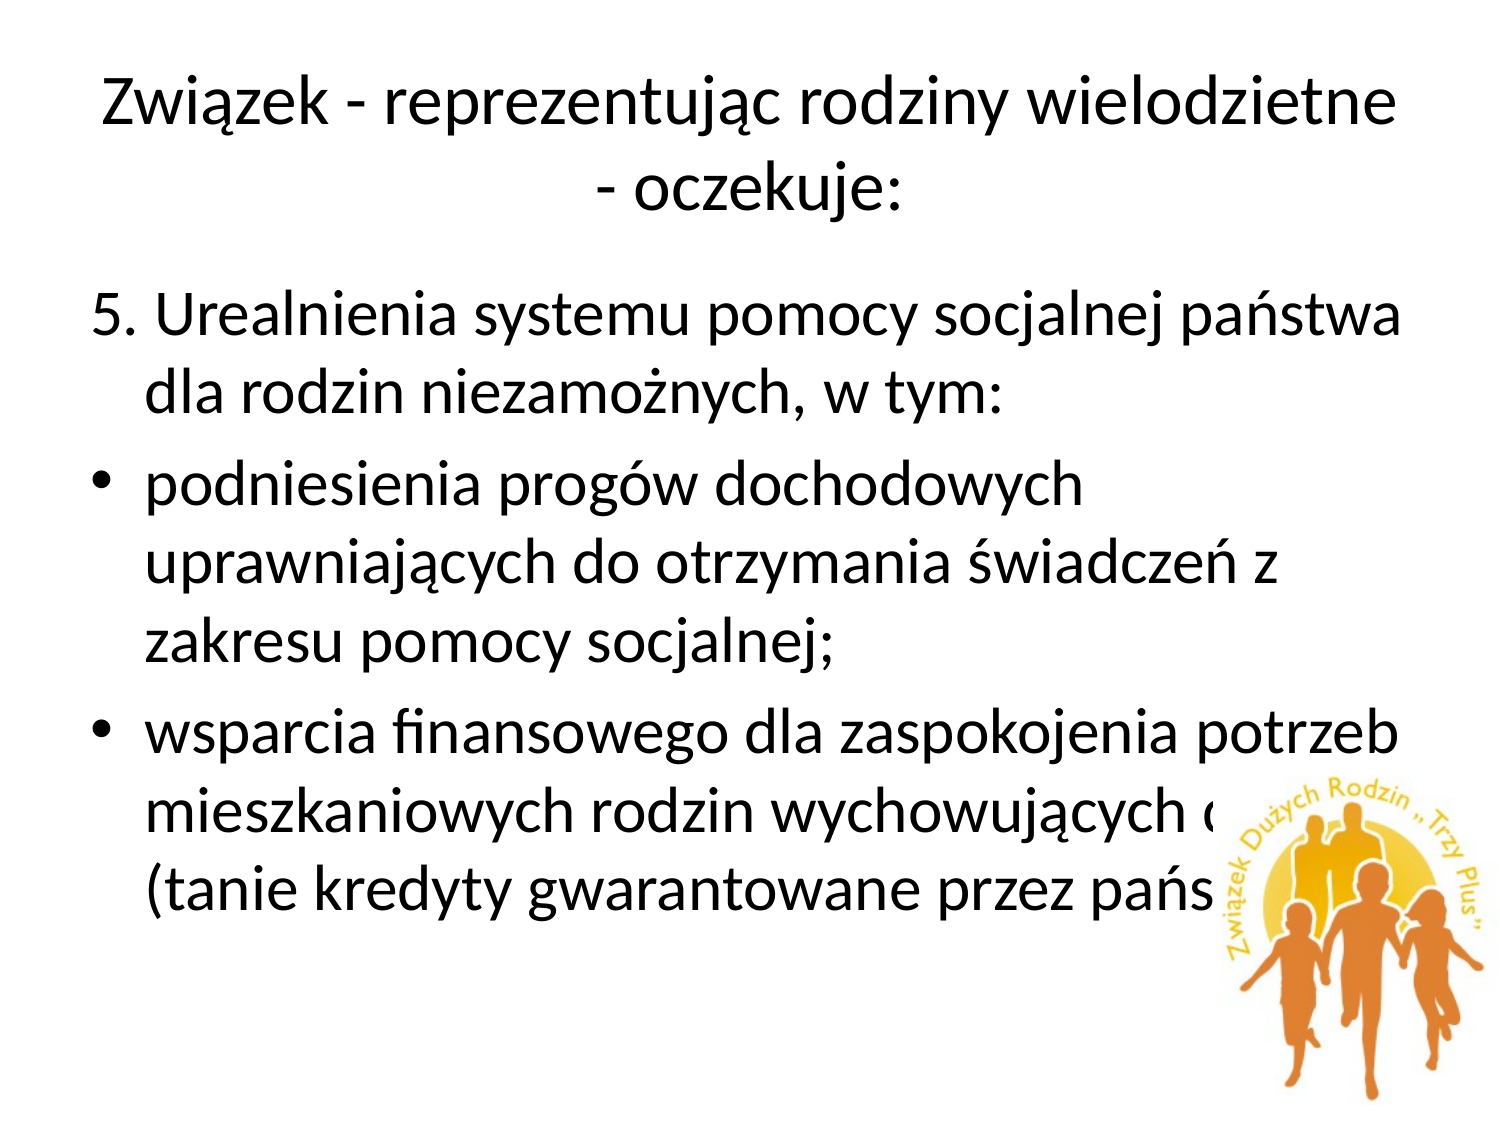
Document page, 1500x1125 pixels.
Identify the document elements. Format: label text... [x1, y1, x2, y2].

picture [1213, 773, 1500, 1105]
title Związek - reprezentując rodziny wielodzietne - oczekuje: [75, 45, 1425, 233]
list 5. Urealnienia systemu pomocy socjalnej państwa dla rodzin niezamożnych, w tym: podniesienia progów dochodowych uprawniających do otrzymania świadczeń z zakresu pomocy socjalnej; wsparcia finansowego dla zaspokojenia potrzeb mieszkaniowych rodzin wychowujących dzieci (tanie kredyty gwarantowane przez państwo); [75, 262, 1425, 1005]
